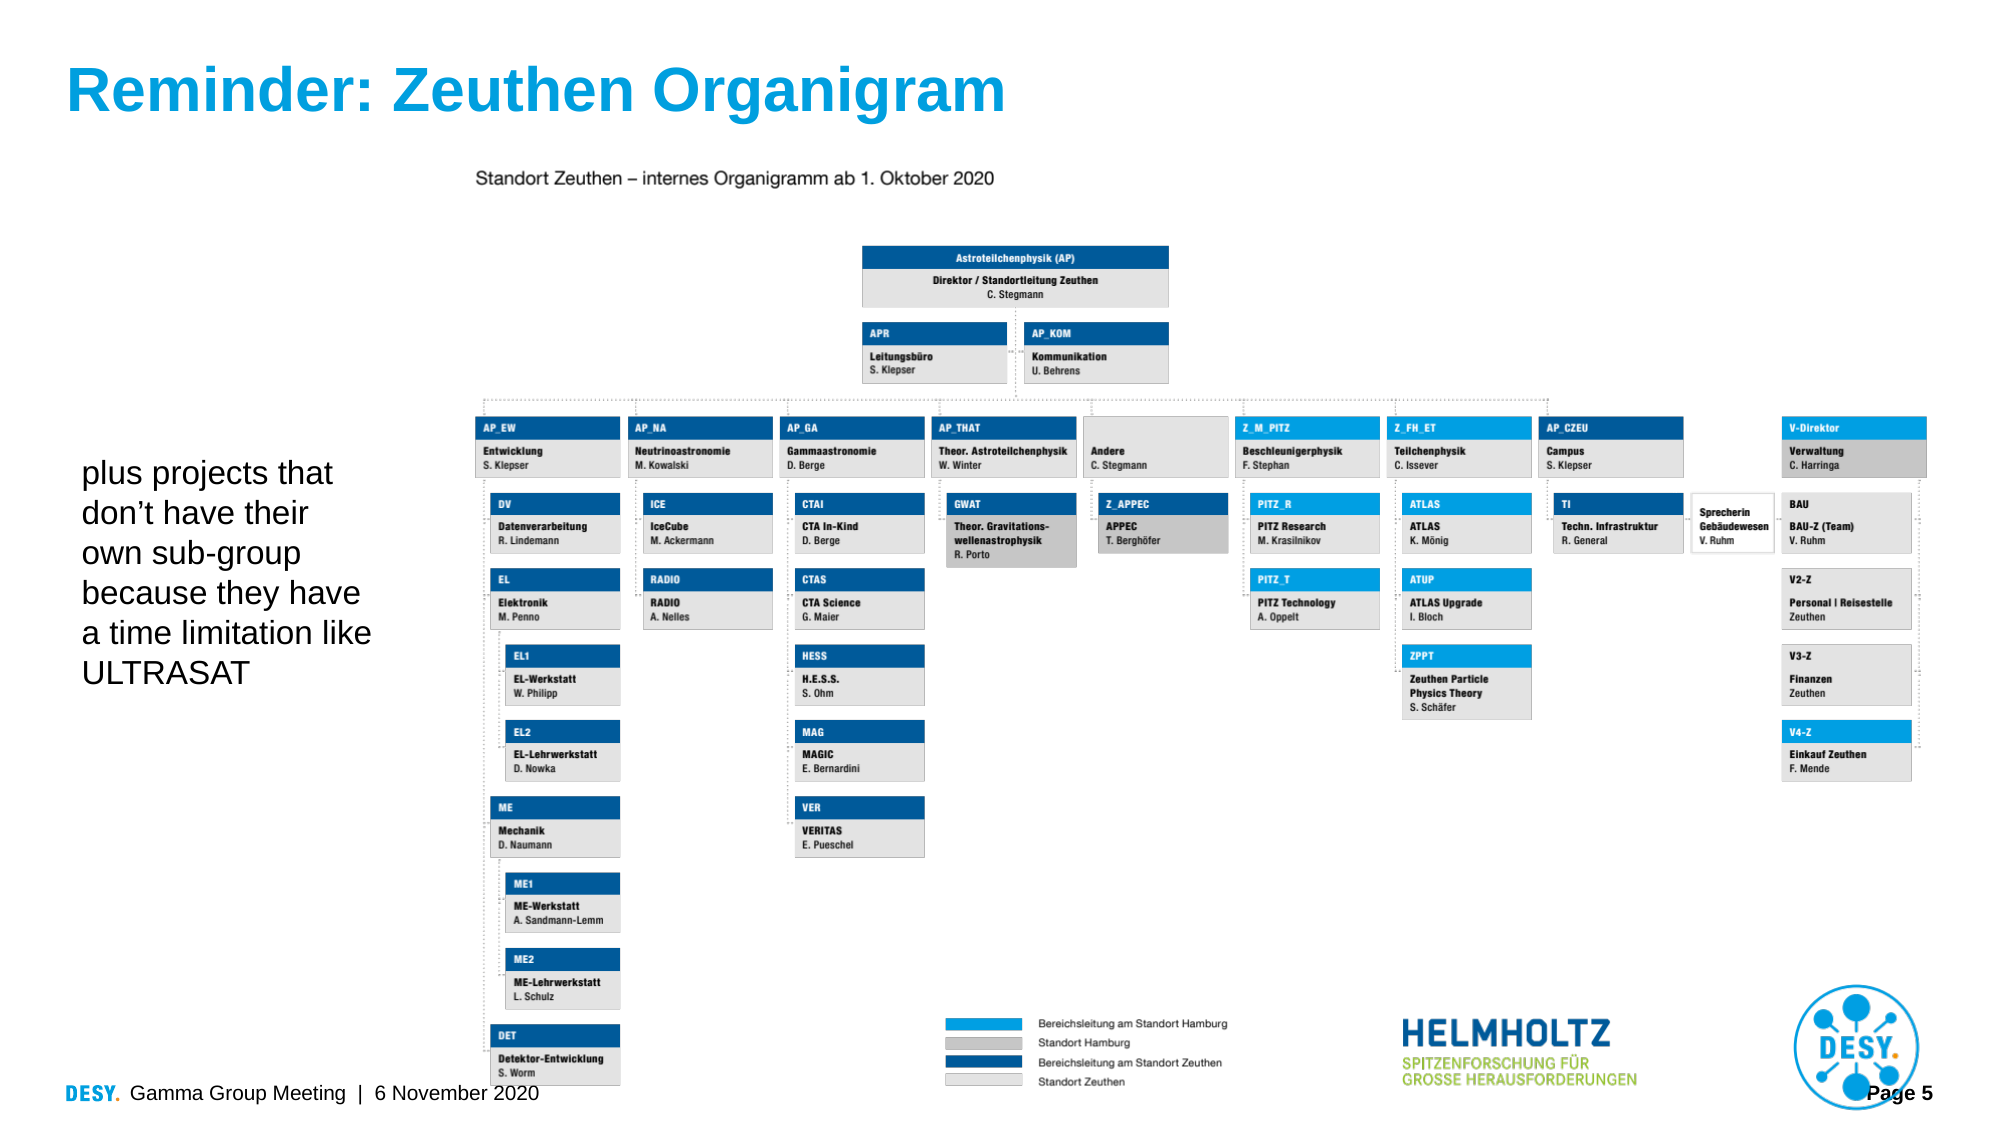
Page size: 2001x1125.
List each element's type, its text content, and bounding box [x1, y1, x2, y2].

picture [400, 160, 1993, 1118]
footer Gamma Group Meeting | 6 November 2020 [129, 1079, 400, 1111]
text_box plus projects that don’t have their own sub-group because they have a time limitation like ULTRASAT [66, 444, 393, 699]
title Reminder: Zeuthen Organigram [66, 57, 1933, 132]
